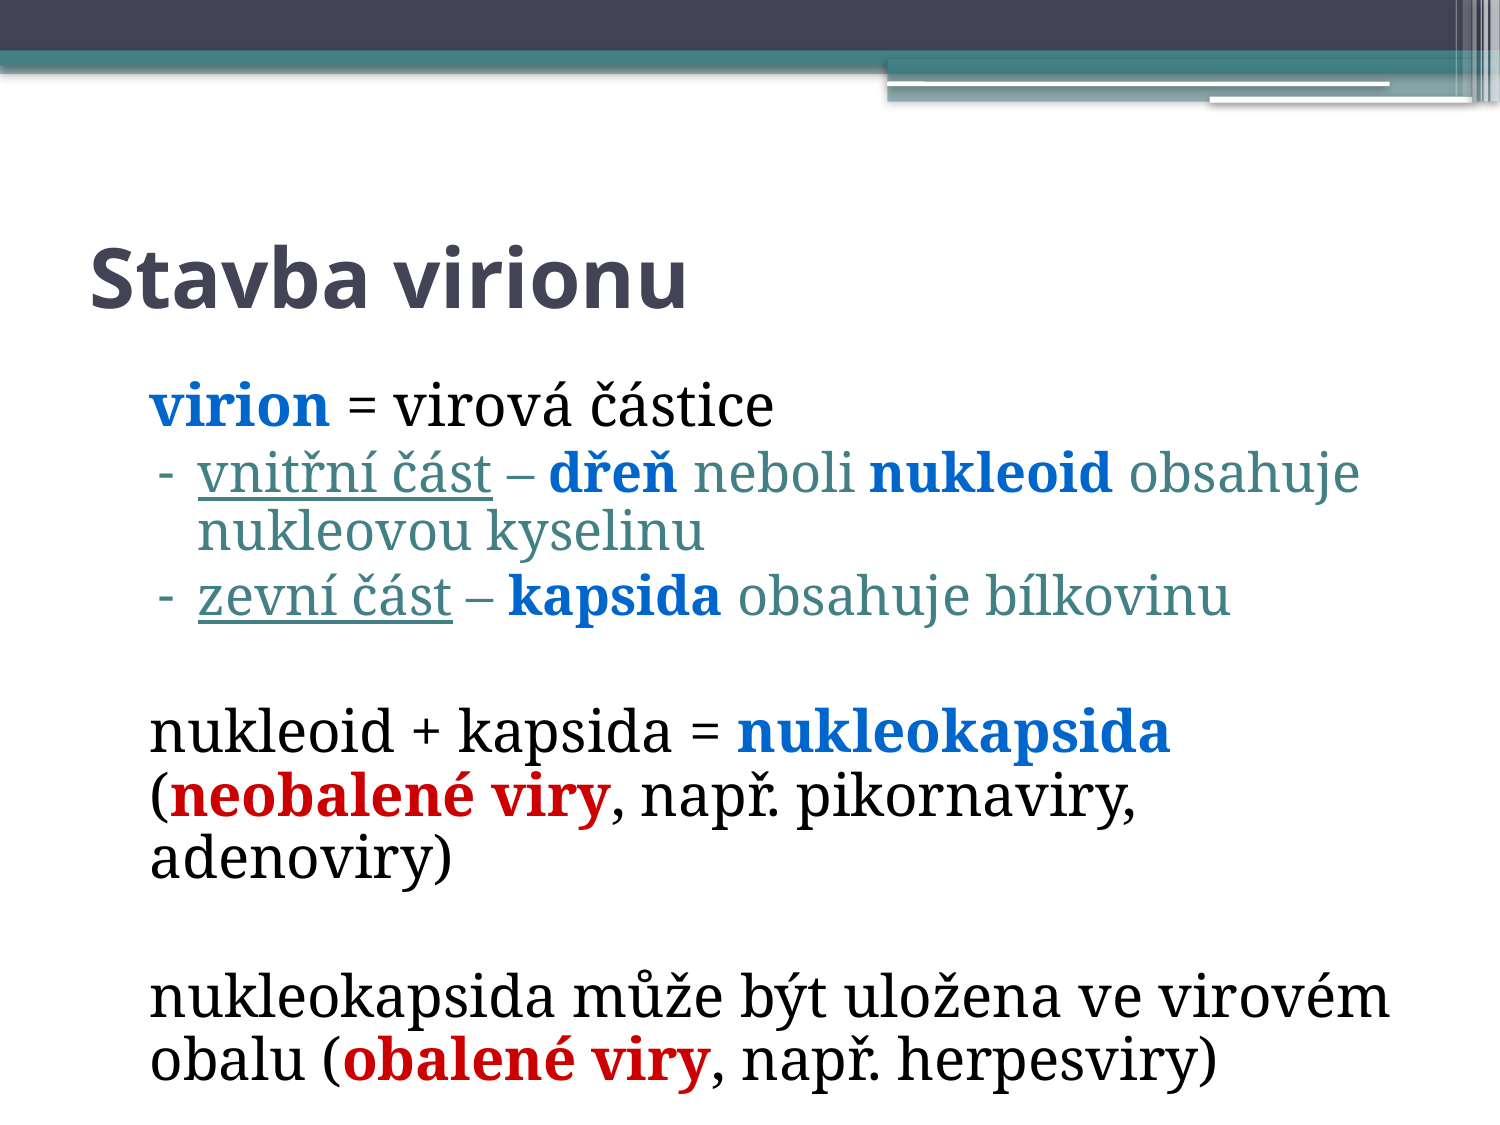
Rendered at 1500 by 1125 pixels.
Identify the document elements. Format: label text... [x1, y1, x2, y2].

list virion = virová částice vnitřní část – dřeň neboli nukleoid obsahuje nukleovou kyselinu zevní část – kapsida obsahuje bílkovinu nukleoid + kapsida = nukleokapsida (neobalené viry, např. pikornaviry, adenoviry) nukleokapsida může být uložena ve virovém obalu (obalené viry, např. herpesviry) [75, 368, 1425, 1079]
title Stavba virionu [75, 187, 1425, 363]
